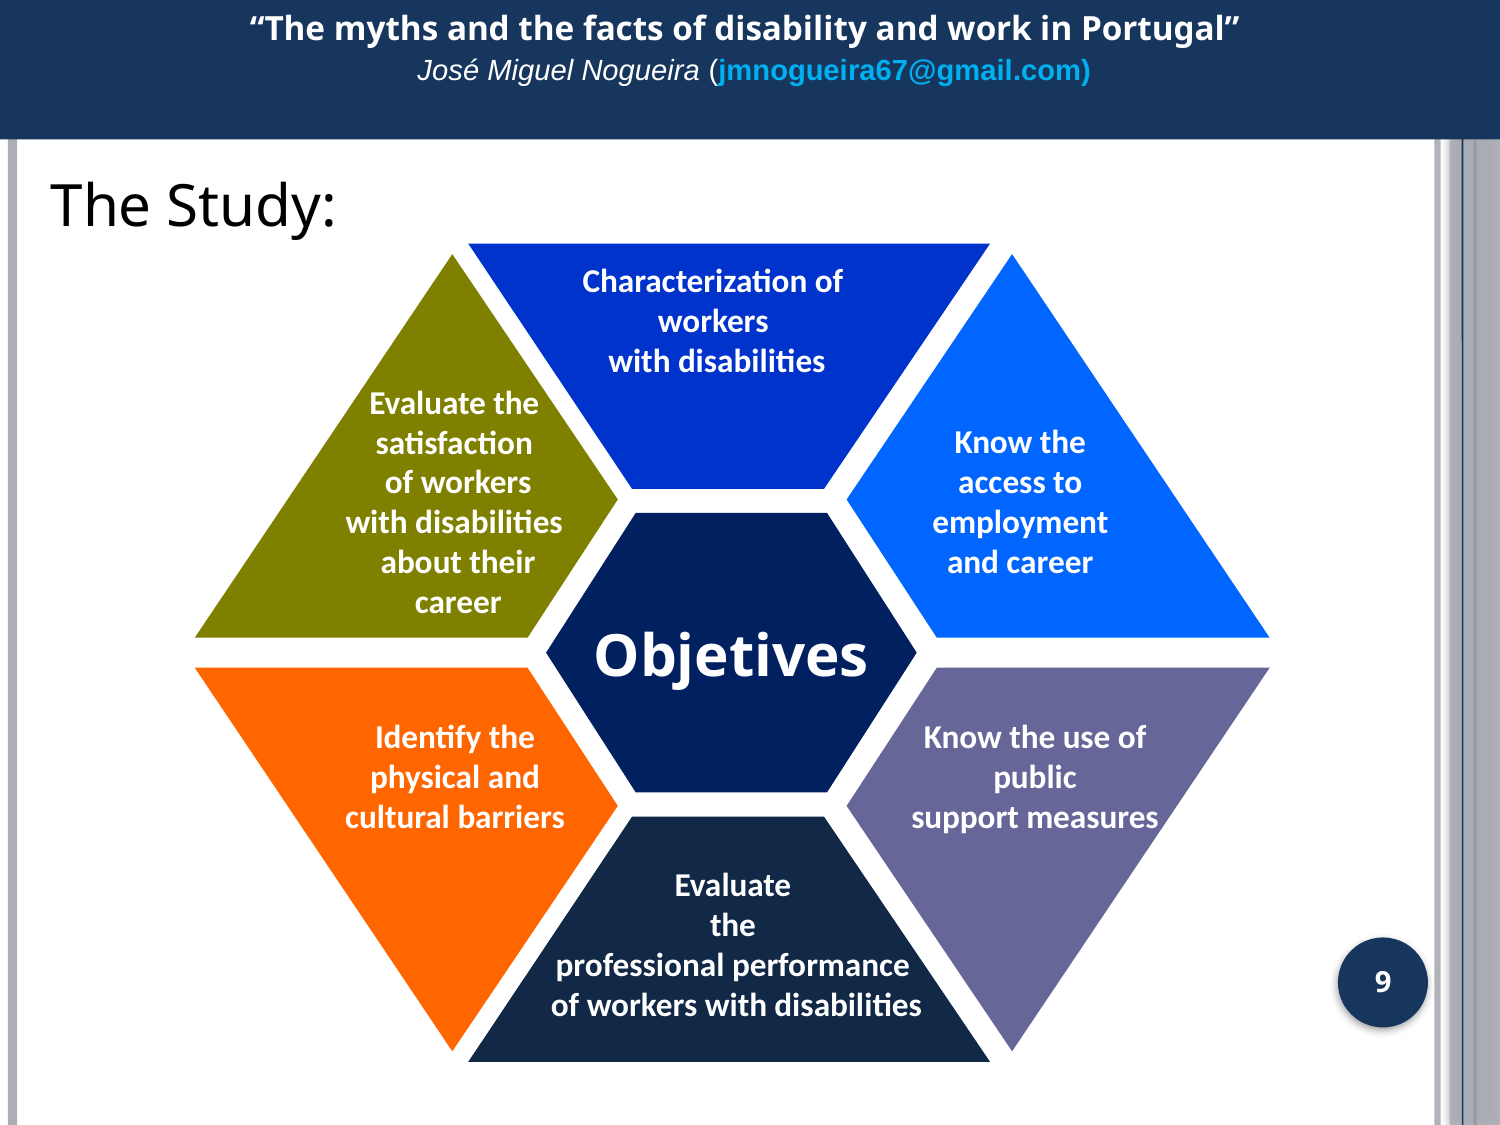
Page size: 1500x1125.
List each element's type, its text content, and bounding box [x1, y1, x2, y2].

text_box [194, 243, 1271, 1063]
slide_number 9 [1333, 940, 1434, 1027]
text_box The Study: [35, 160, 353, 396]
text_box “The myths and the facts of disability and work in Portugal” José Miguel Nogueira (jmnogueira67@gmail.com) [0, 0, 1500, 140]
